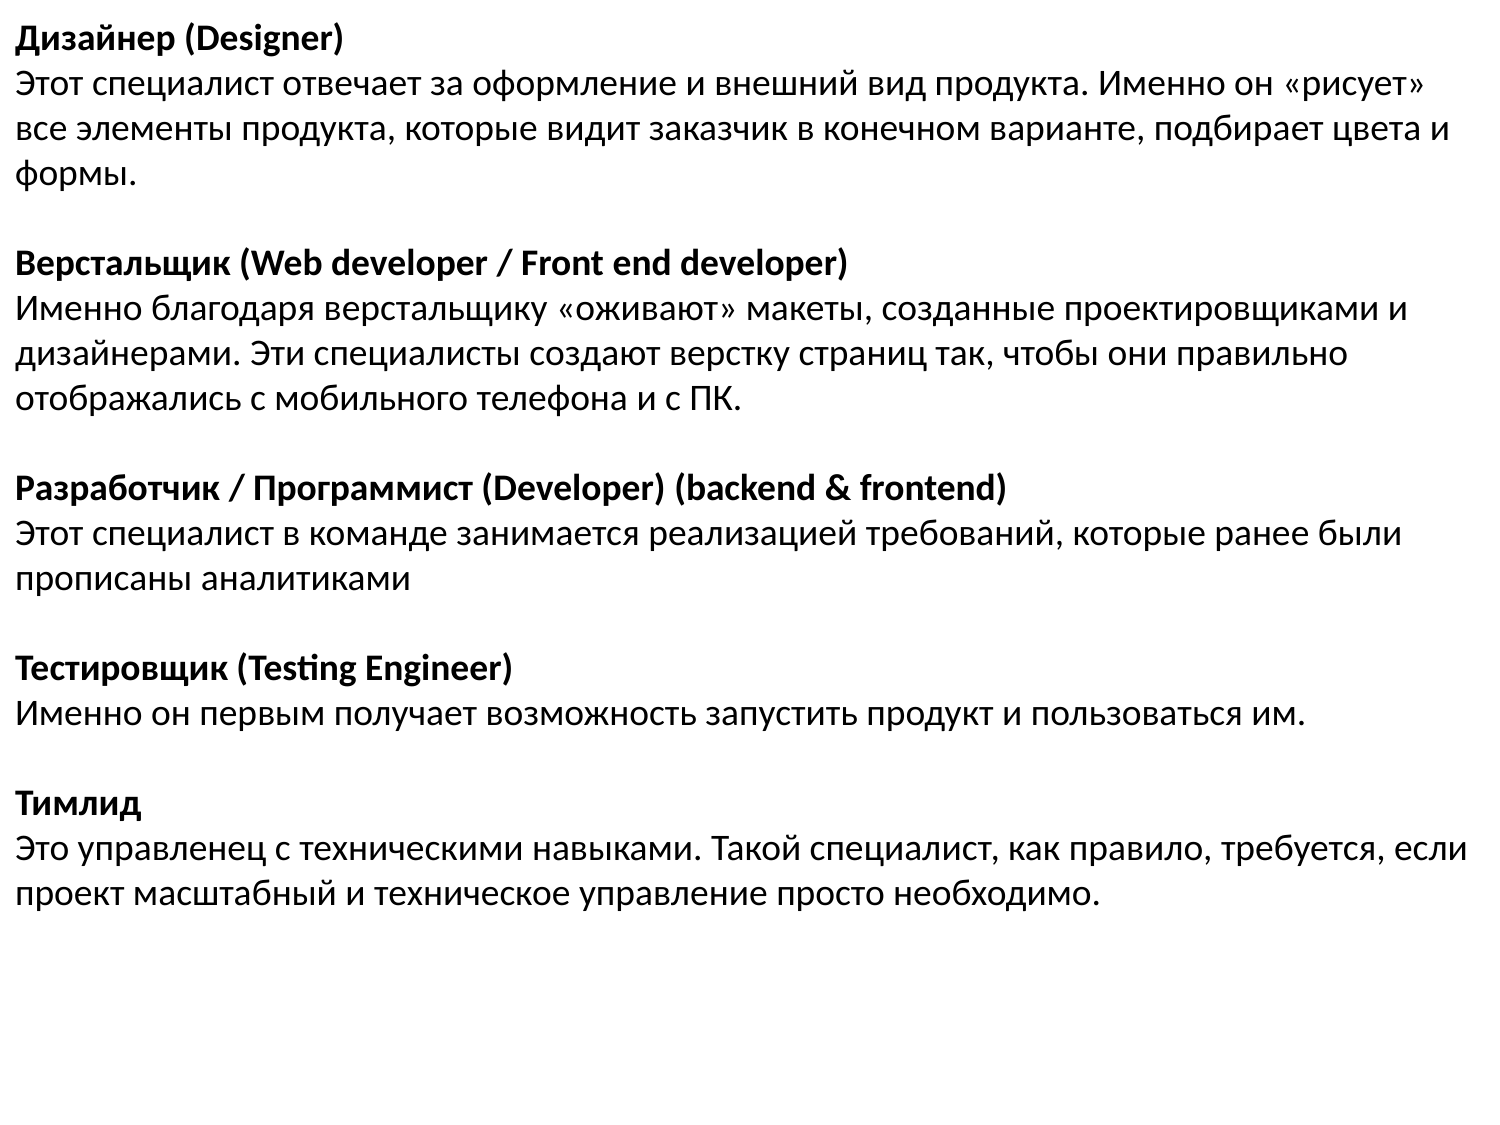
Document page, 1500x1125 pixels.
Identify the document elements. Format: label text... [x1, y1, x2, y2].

text_box Дизайнер (Designer) Этот специалист отвечает за оформление и внешний вид продукта. Именно он «рисует» все элементы продукта, которые видит заказчик в конечном варианте, подбирает цвета и формы. Верстальщик (Web developer / Front end developer) Именно благодаря верстальщику «оживают» макеты, созданные проектировщиками и дизайнерами. Эти специалисты создают верстку страниц так, чтобы они правильно отображались с мобильного телефона и с ПК. Разработчик / Программист (Developer) (backend & frontend) Этот специалист в команде занимается реализацией требований, которые ранее были прописаны аналитиками Тестировщик (Testing Engineer) Именно он первым получает возможность запустить продукт и пользоваться им. Тимлид Это управленец с техническими навыками. Такой специалист, как правило, требуется, если проект масштабный и техническое управление просто необходимо. [0, 4, 1500, 1010]
